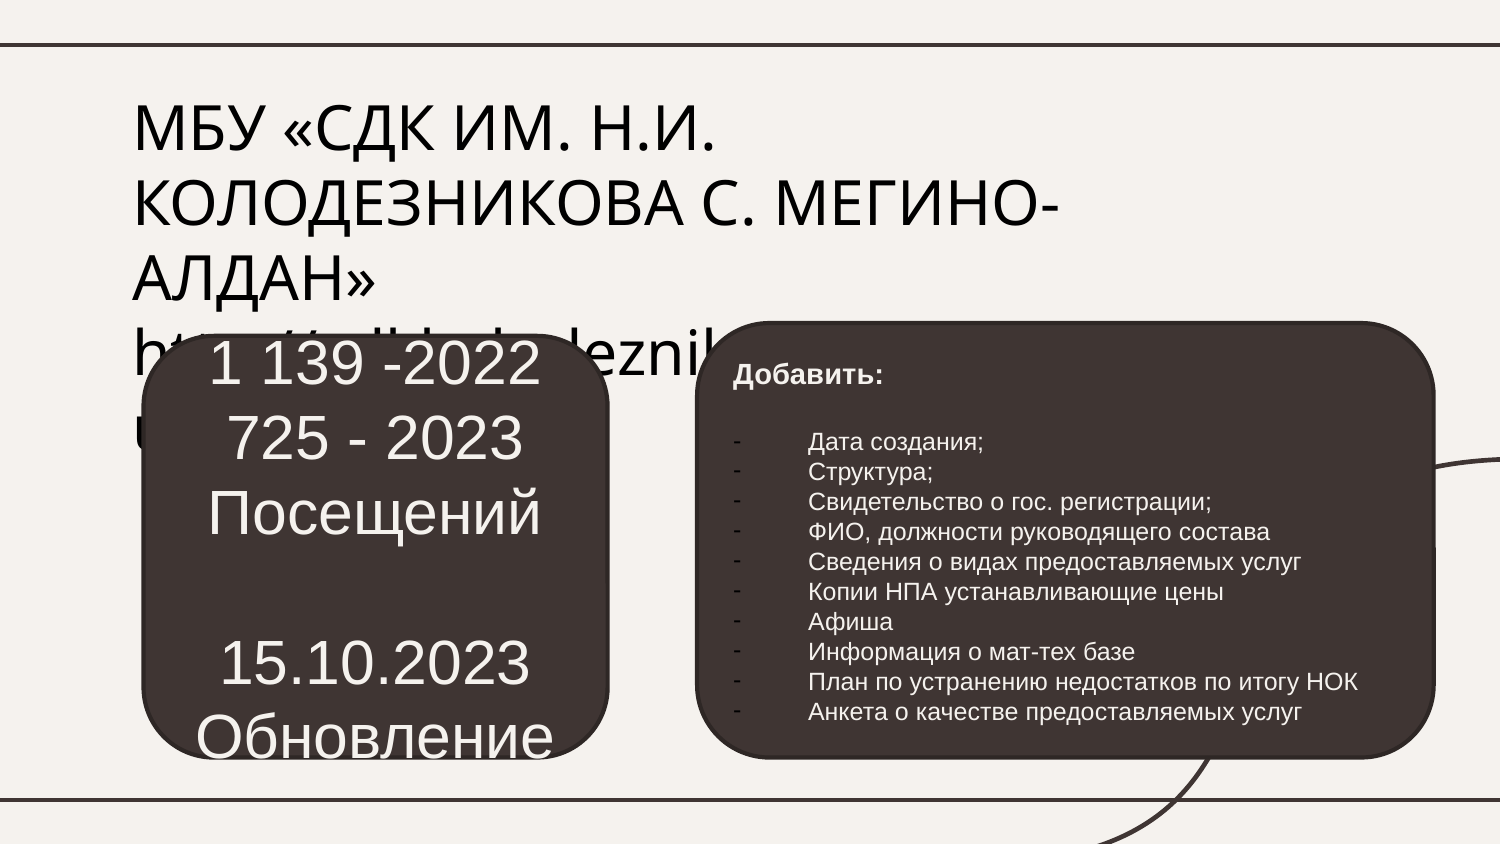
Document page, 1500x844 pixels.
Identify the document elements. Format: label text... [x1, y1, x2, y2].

title МБУ «СДК ИМ. Н.И. КОЛОДЕЗНИКОВА С. МЕГИНО-АЛДАН» http://sdkkolodeznikov.saha.muzkult.ru [116, 72, 1278, 167]
text_box 1 139 -2022 725 - 2023 Посещений 15.10.2023 Обновление [141, 333, 610, 760]
text_box Добавить: Дата создания; Структура; Свидетельство о гос. регистрации; ФИО, должности руководящего состава Сведения о видах предоставляемых услуг Копии НПА устанавливающие цены Афиша Информация о мат-тех базе План по устранению недостатков по итогу НОК Анкета о качестве предоставляемых услуг [694, 320, 1436, 760]
